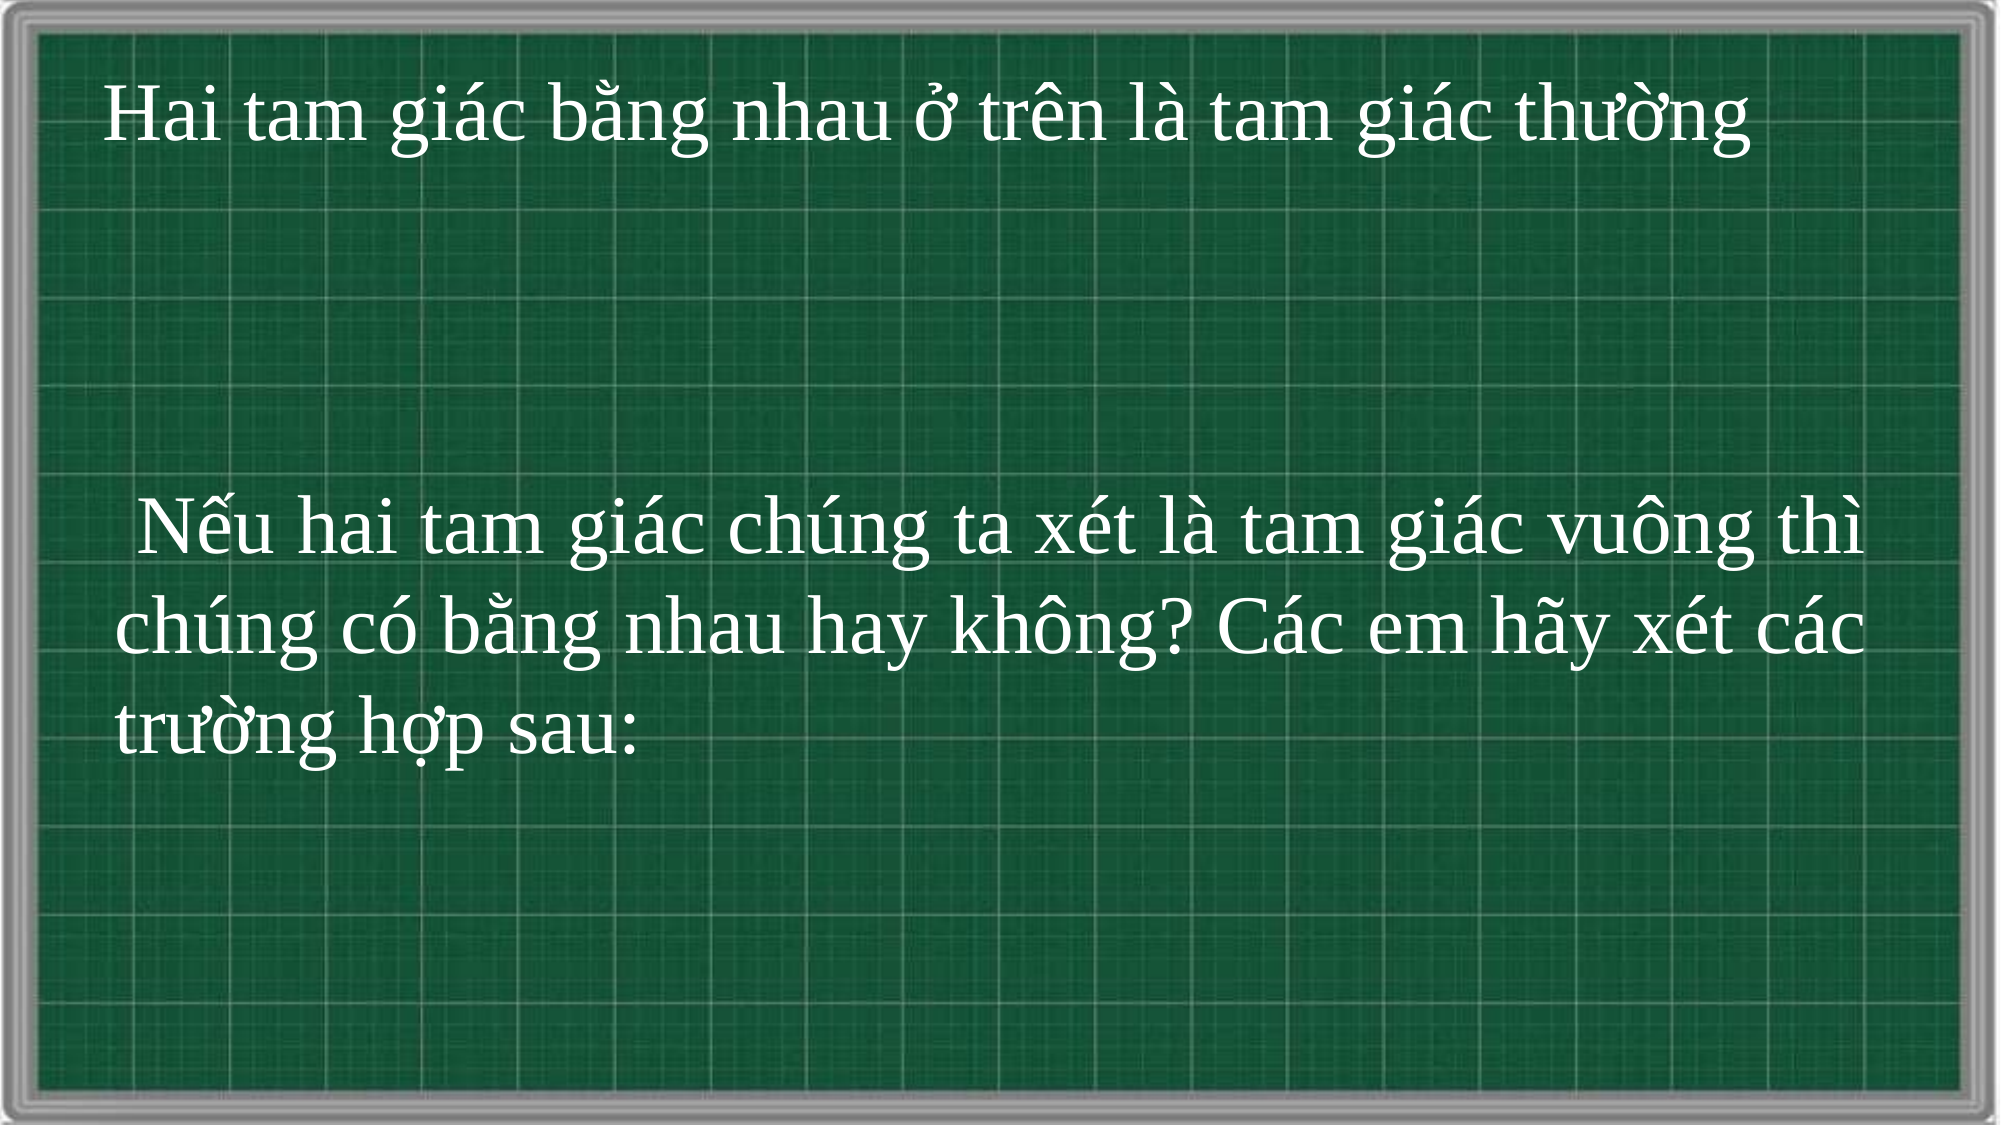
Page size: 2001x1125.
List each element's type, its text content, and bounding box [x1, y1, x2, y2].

text_box Nếu hai tam giác chúng ta xét là tam giác vuông thì chúng có bằng nhau hay không? Các em hãy xét các trường hợp sau: [99, 462, 1884, 750]
text_box Hai tam giác bằng nhau ở trên là tam giác thường [66, 49, 1850, 338]
picture [0, 0, 2001, 1125]
